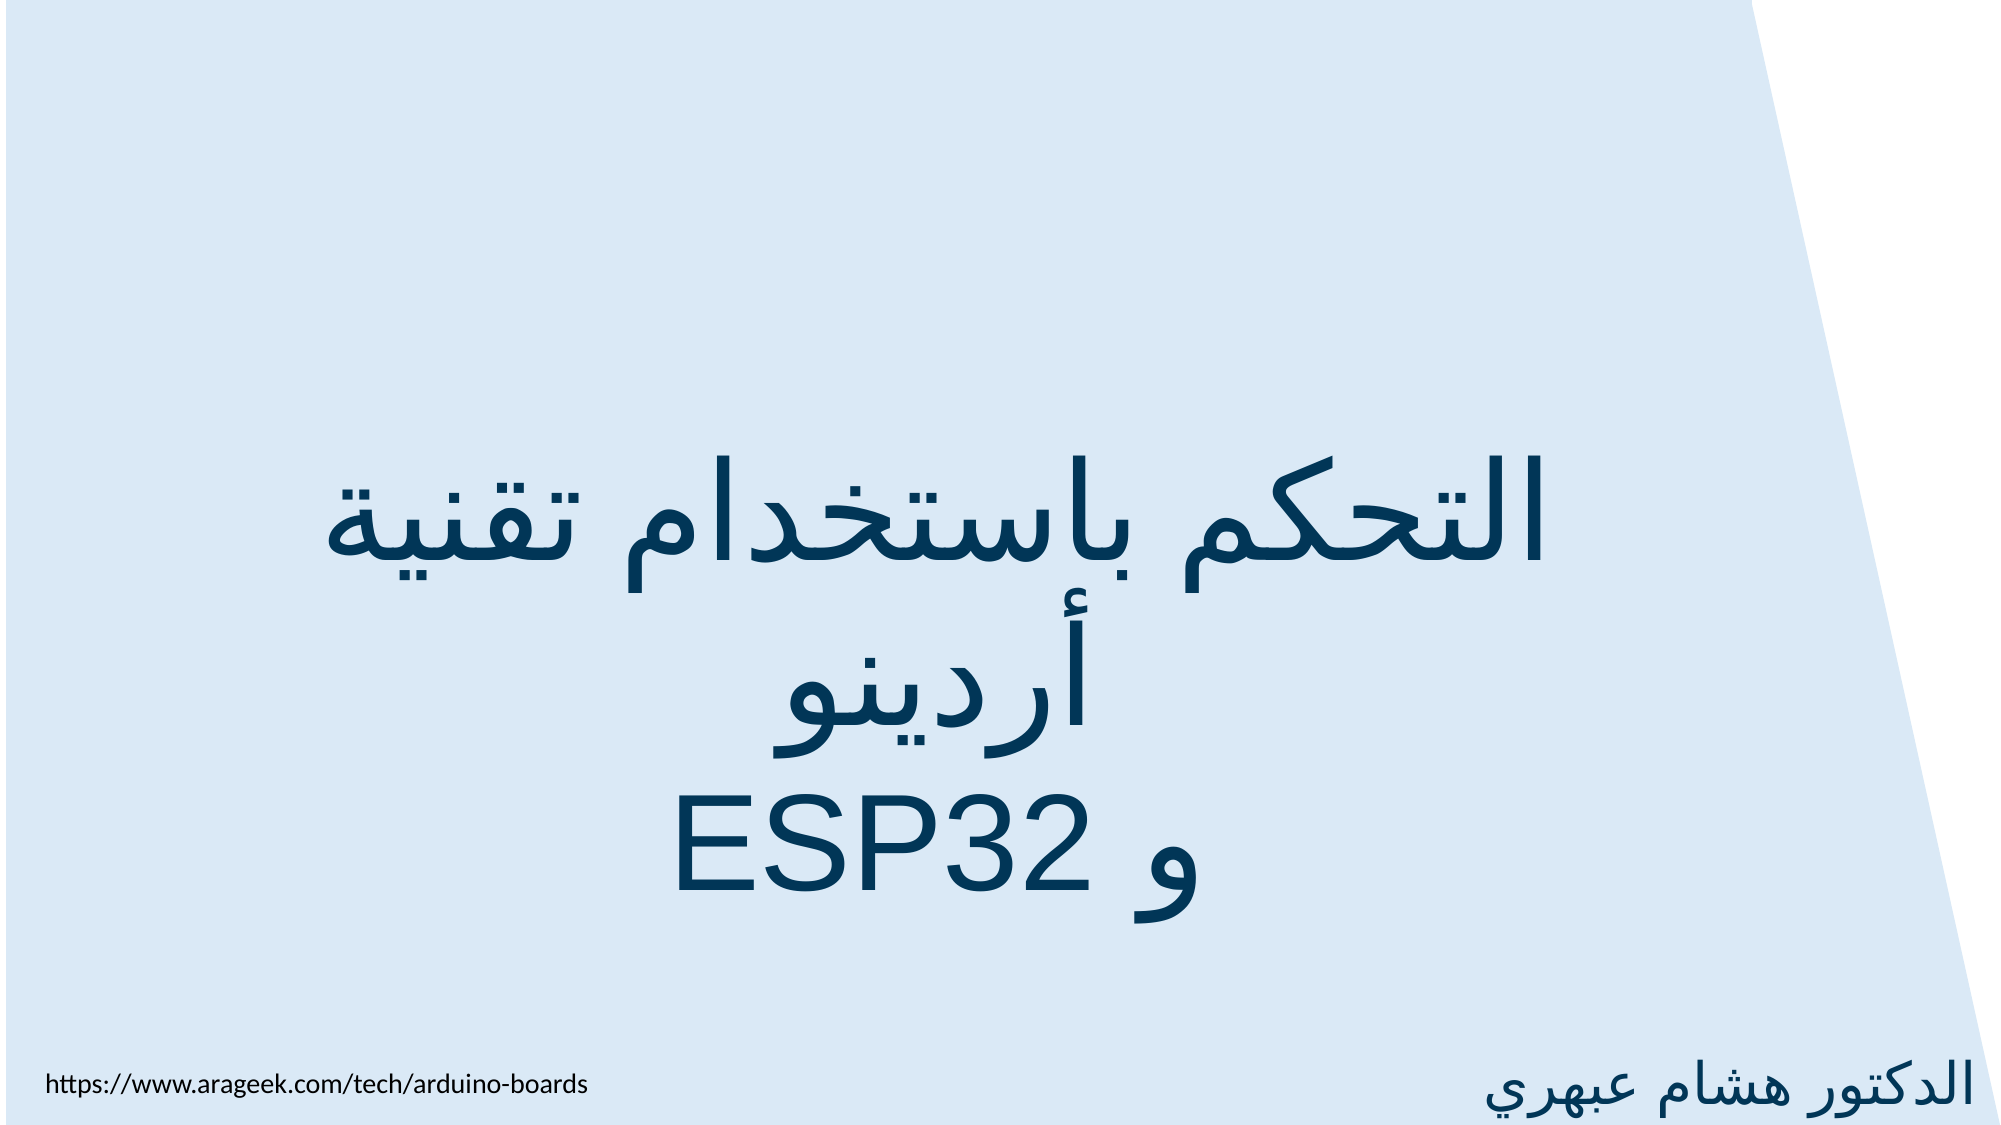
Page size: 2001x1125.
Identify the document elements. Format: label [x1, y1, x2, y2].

text_box [0, 0, 2000, 1125]
